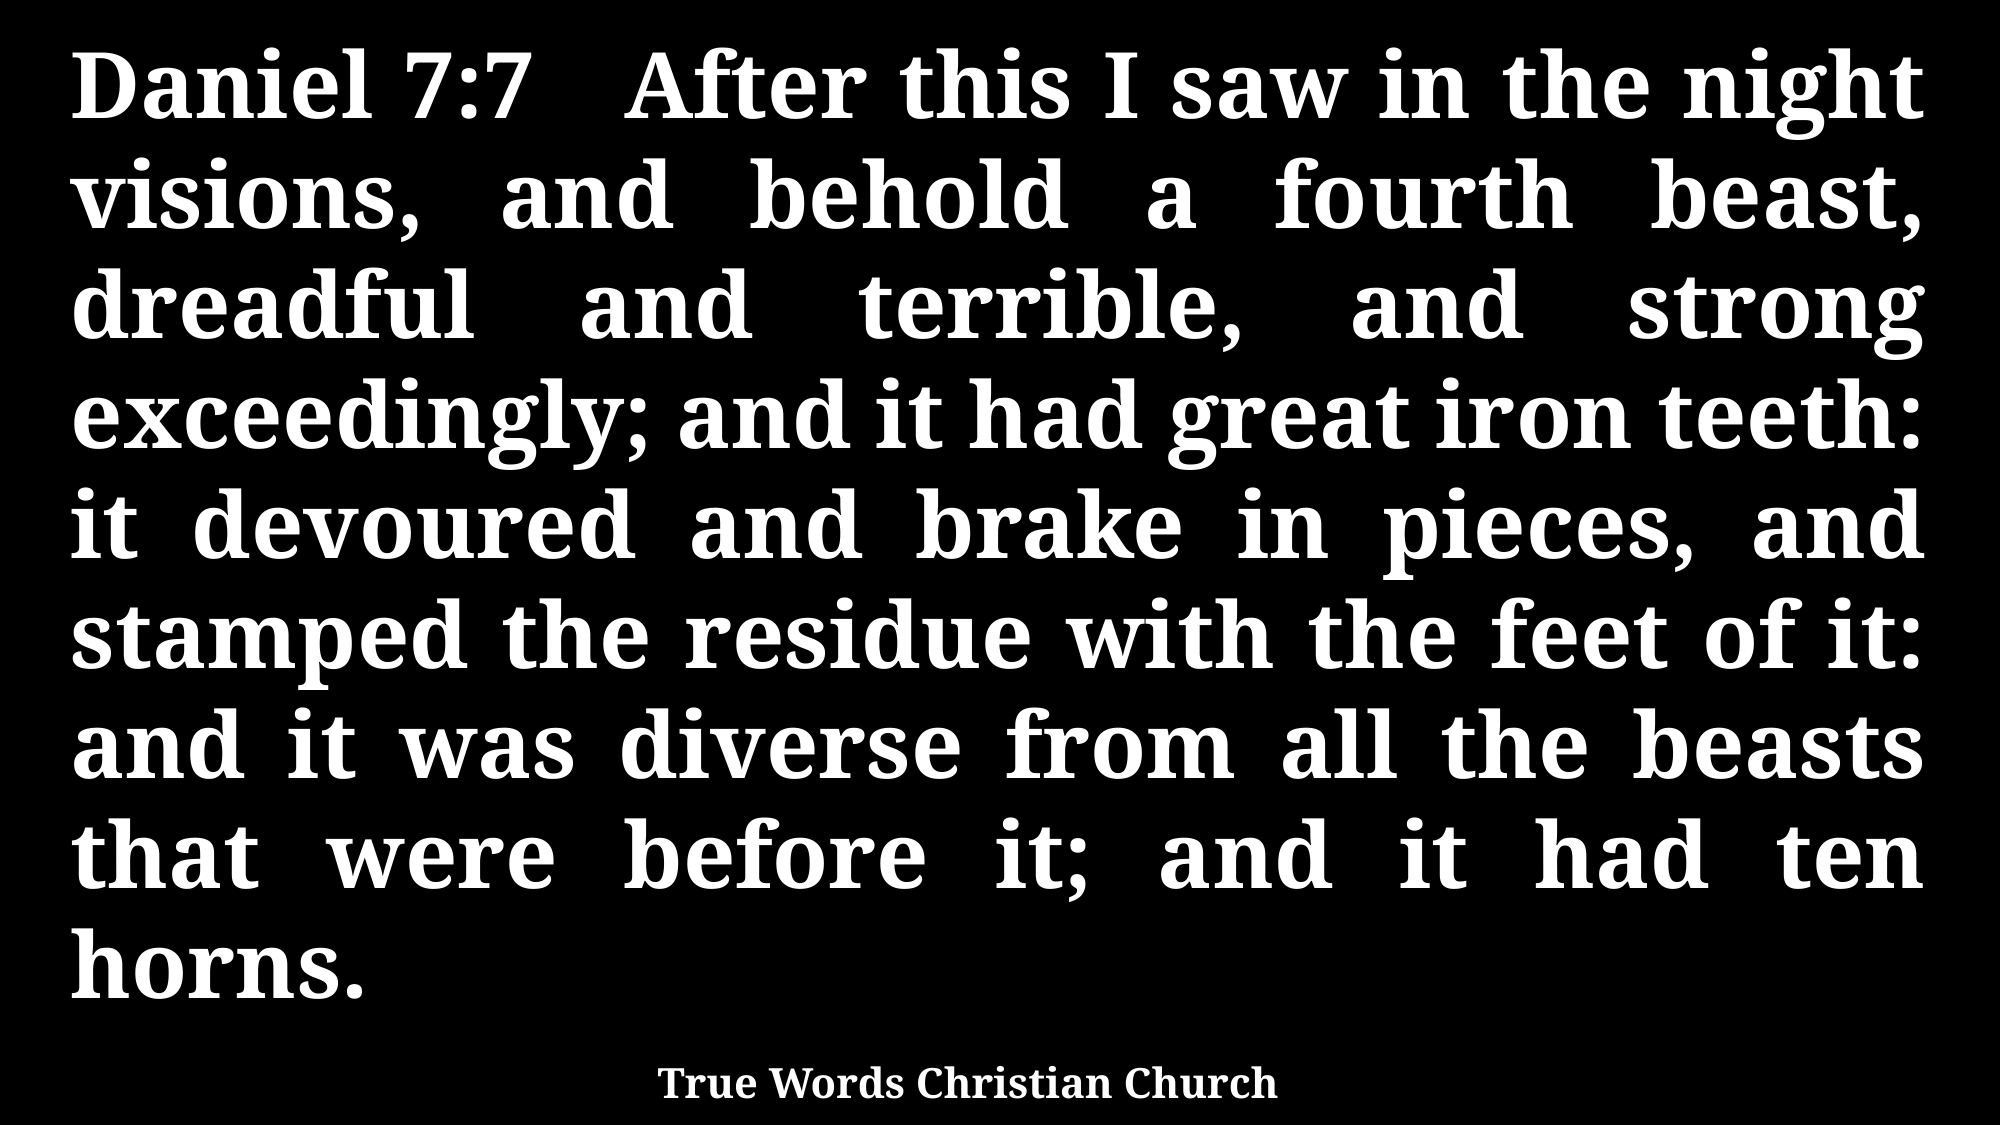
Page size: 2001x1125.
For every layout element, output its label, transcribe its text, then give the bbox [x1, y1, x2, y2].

text_box True Words Christian Church [642, 1049, 1294, 1114]
text_box Daniel 7:7 After this I saw in the night visions, and behold a fourth beast, dreadful and terrible, and strong exceedingly; and it had great iron teeth: it devoured and brake in pieces, and stamped the residue with the feet of it: and it was diverse from all the beasts that were before it; and it had ten horns. [55, 19, 1944, 1025]
